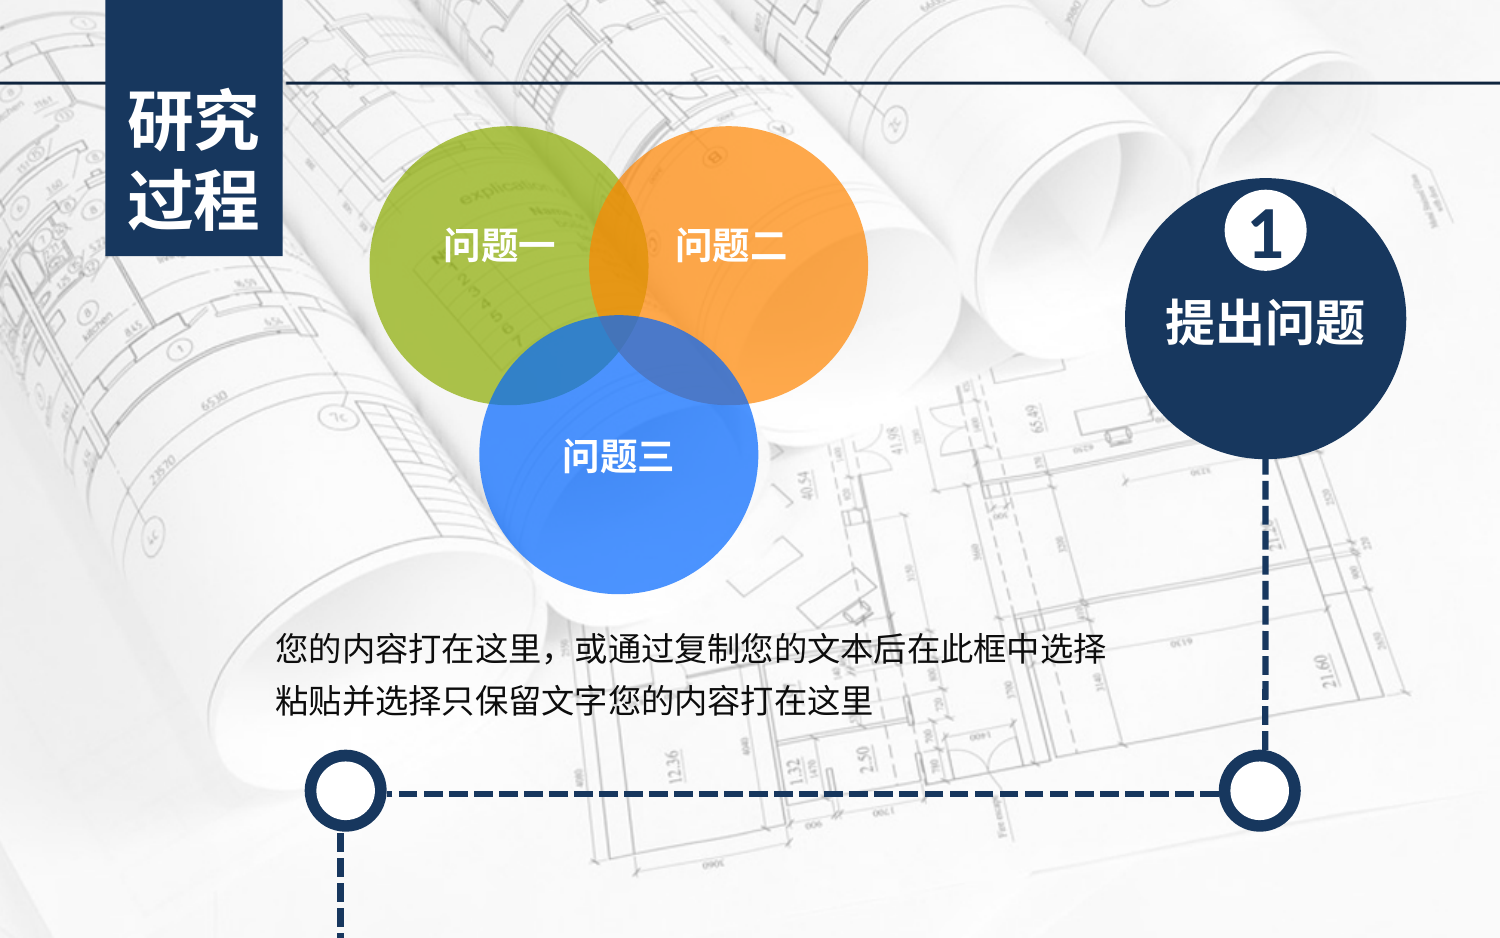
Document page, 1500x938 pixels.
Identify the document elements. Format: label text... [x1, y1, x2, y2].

text_box 研究过程 [86, 71, 302, 247]
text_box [479, 314, 759, 595]
text_box [103, 247, 285, 258]
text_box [1124, 175, 1407, 460]
text_box [103, 0, 285, 71]
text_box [1218, 749, 1302, 832]
picture [0, 0, 1500, 938]
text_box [304, 749, 387, 832]
text_box 您的内容打在这里，或通过复制您的文本后在此框中选择粘贴并选择只保留文字您的内容打在这里 [260, 609, 1125, 780]
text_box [369, 125, 587, 406]
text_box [588, 125, 869, 406]
